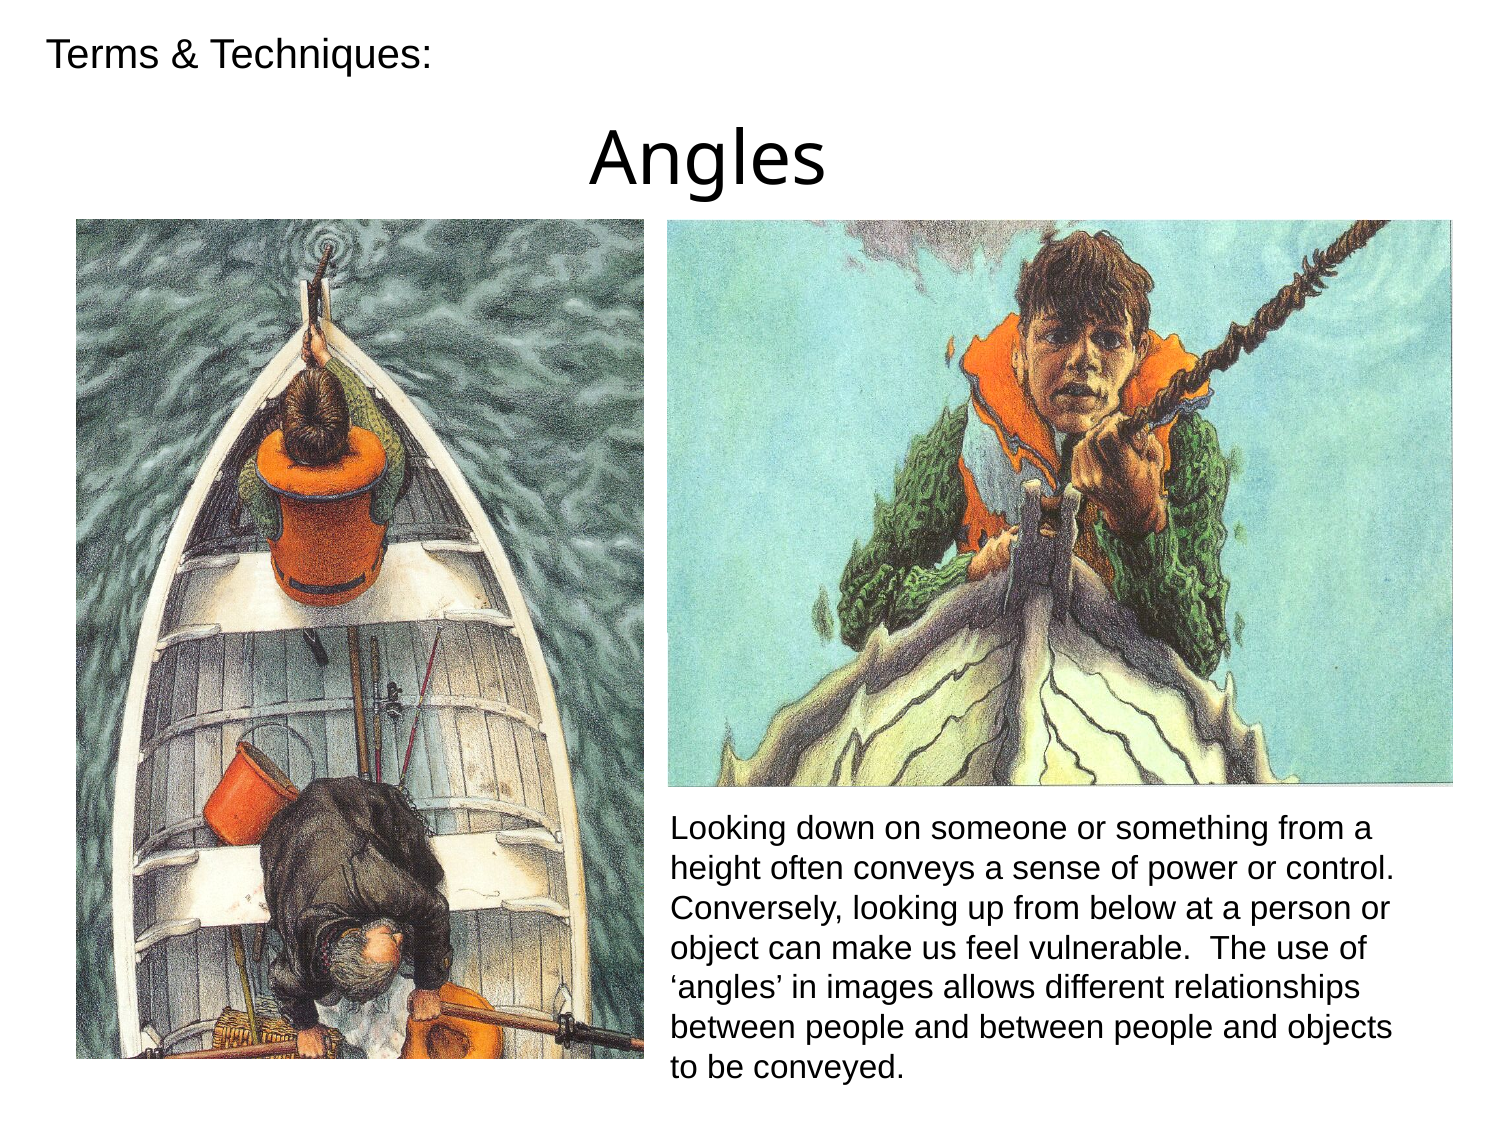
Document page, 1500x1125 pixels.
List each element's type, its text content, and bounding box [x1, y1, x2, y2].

picture [666, 219, 1453, 788]
picture [76, 219, 644, 1059]
title Terms & Techniques: [0, 0, 479, 105]
text_box Angles [383, 101, 1034, 207]
text_box Looking down on someone or something from a height often conveys a sense of power or control. Conversely, looking up from below at a person or object can make us feel vulnerable. The use of ‘angles’ in images allows different relationships between people and between people and objects to be conveyed. [655, 798, 1436, 1093]
